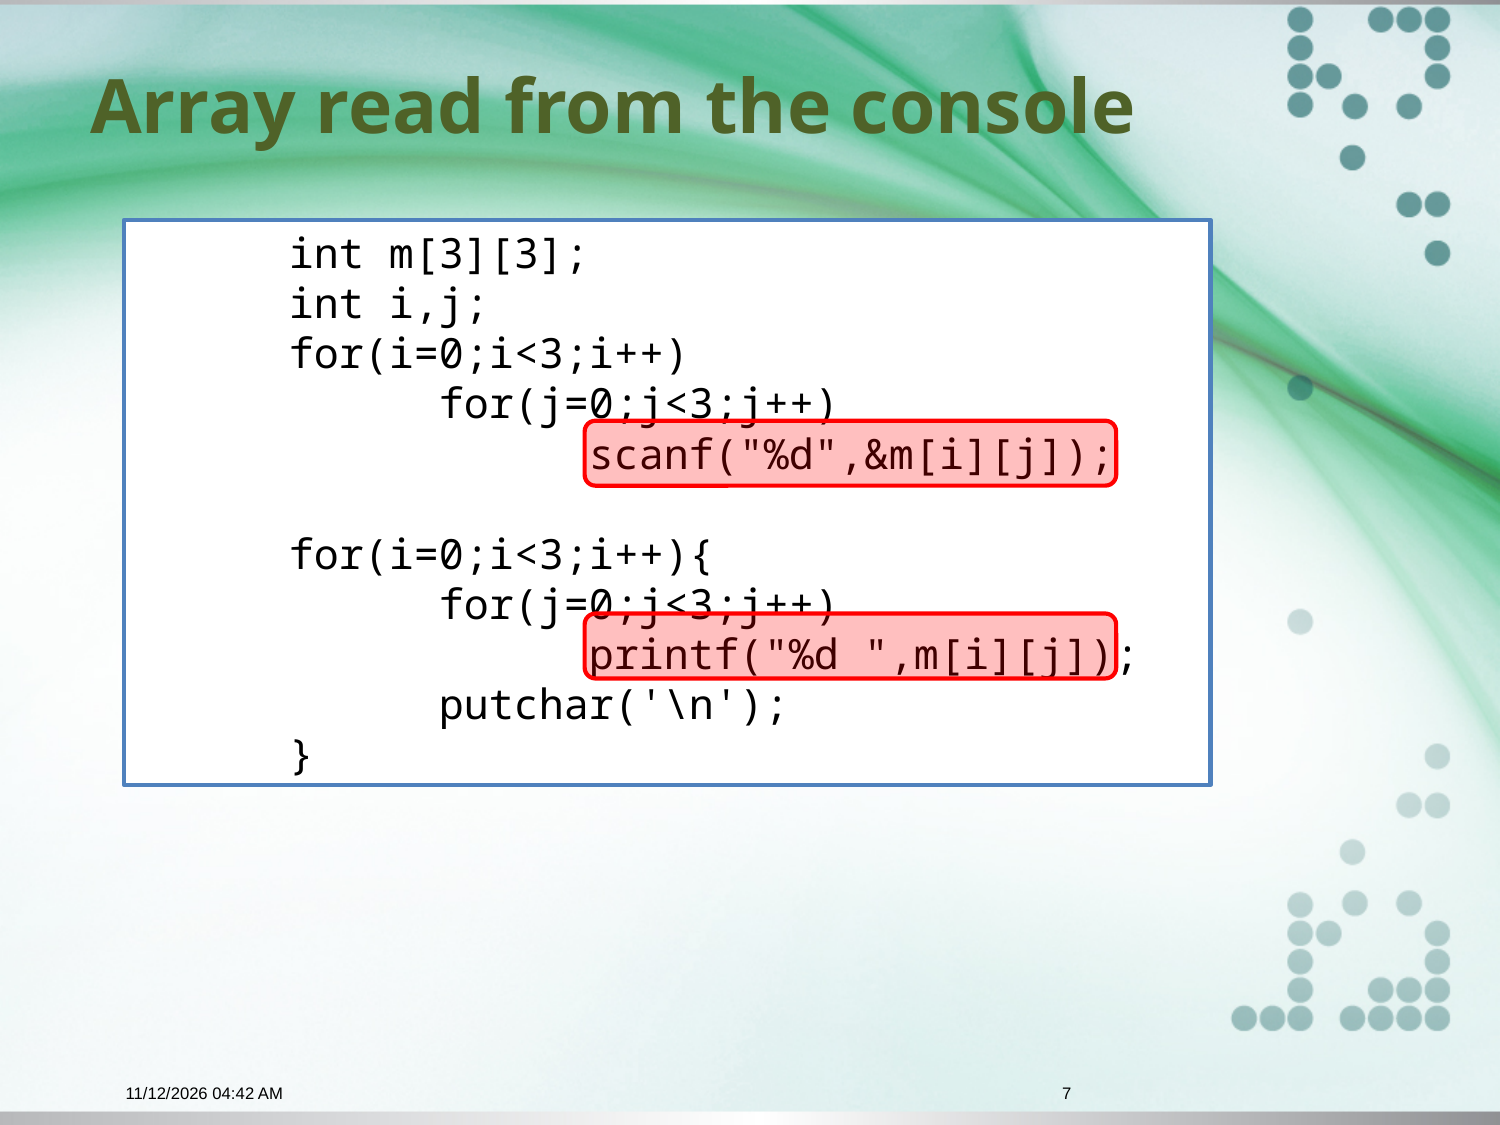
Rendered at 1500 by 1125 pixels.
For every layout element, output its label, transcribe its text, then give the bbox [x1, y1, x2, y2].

picture [0, 0, 1500, 1125]
title Array read from the console [74, 43, 1426, 165]
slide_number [29, 1082, 380, 1103]
text_box int m[3][3]; int i,j; for(i=0;i<3;i++) for(j=0;j<3;j++) scanf("%d",&m[i][j]); for(i=0;i<3;i++){ for(j=0;j<3;j++) printf("%d ",m[i][j]); putchar('\n'); } [122, 218, 1213, 787]
slide_number 7 [891, 1082, 1242, 1103]
text_box [582, 418, 1119, 488]
text_box [582, 611, 1119, 681]
